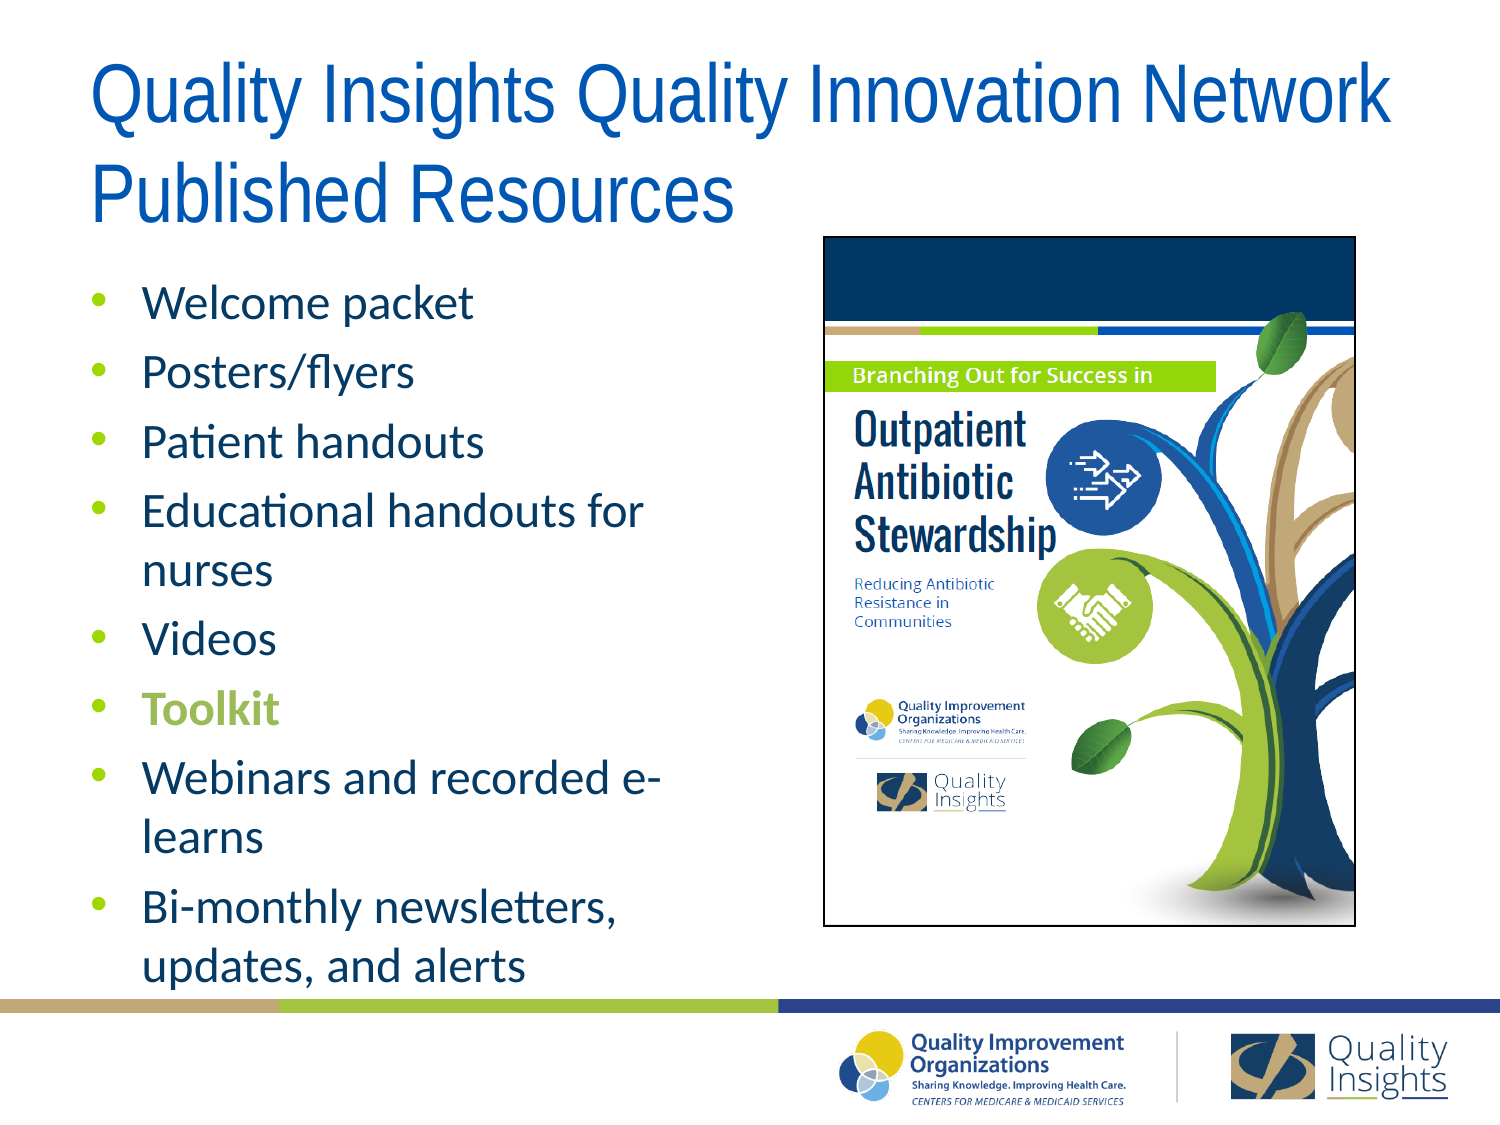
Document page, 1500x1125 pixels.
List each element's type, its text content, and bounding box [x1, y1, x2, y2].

picture [837, 1023, 1448, 1115]
picture [824, 237, 1355, 926]
title Quality Insights Quality Innovation Network Published Resources [75, 45, 1425, 233]
picture [0, 999, 1500, 1013]
list Welcome packet Posters/flyers Patient handouts Educational handouts for nurses Videos Toolkit Webinars and recorded e-learns Bi-monthly newsletters, updates, and alerts [75, 262, 738, 1005]
